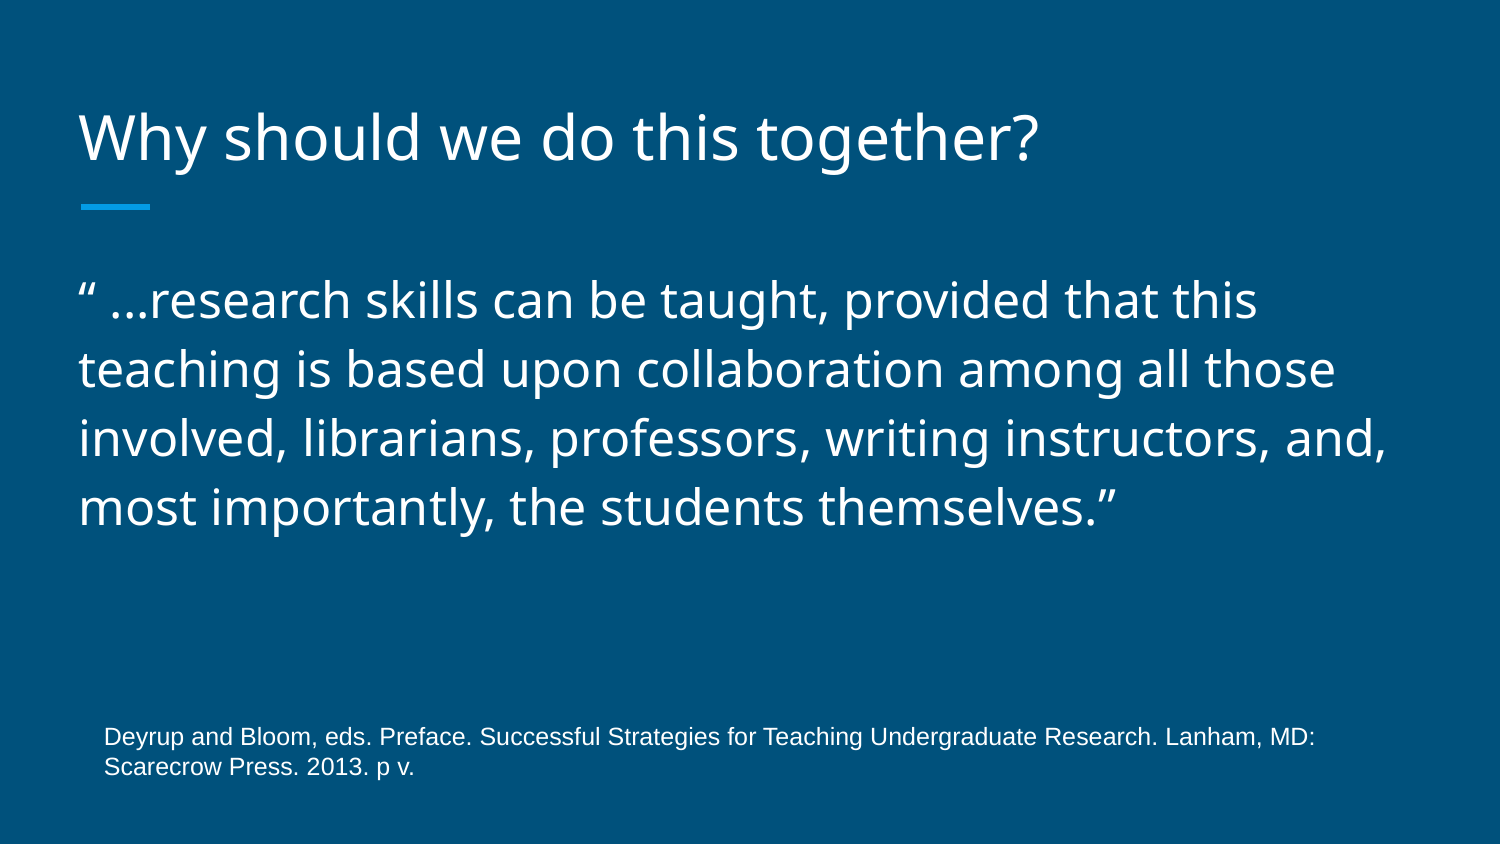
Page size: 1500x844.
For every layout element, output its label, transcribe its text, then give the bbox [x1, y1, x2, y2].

title Why should we do this together? [63, 75, 1437, 188]
list “ ...research skills can be taught, provided that this teaching is based upon collaboration among all those involved, librarians, professors, writing instructors, and, most importantly, the students themselves.” [63, 244, 1437, 579]
text_box Deyrup and Bloom, eds. Preface. Successful Strategies for Teaching Undergraduate Research. Lanham, MD: Scarecrow Press. 2013. p v. [89, 686, 1405, 816]
